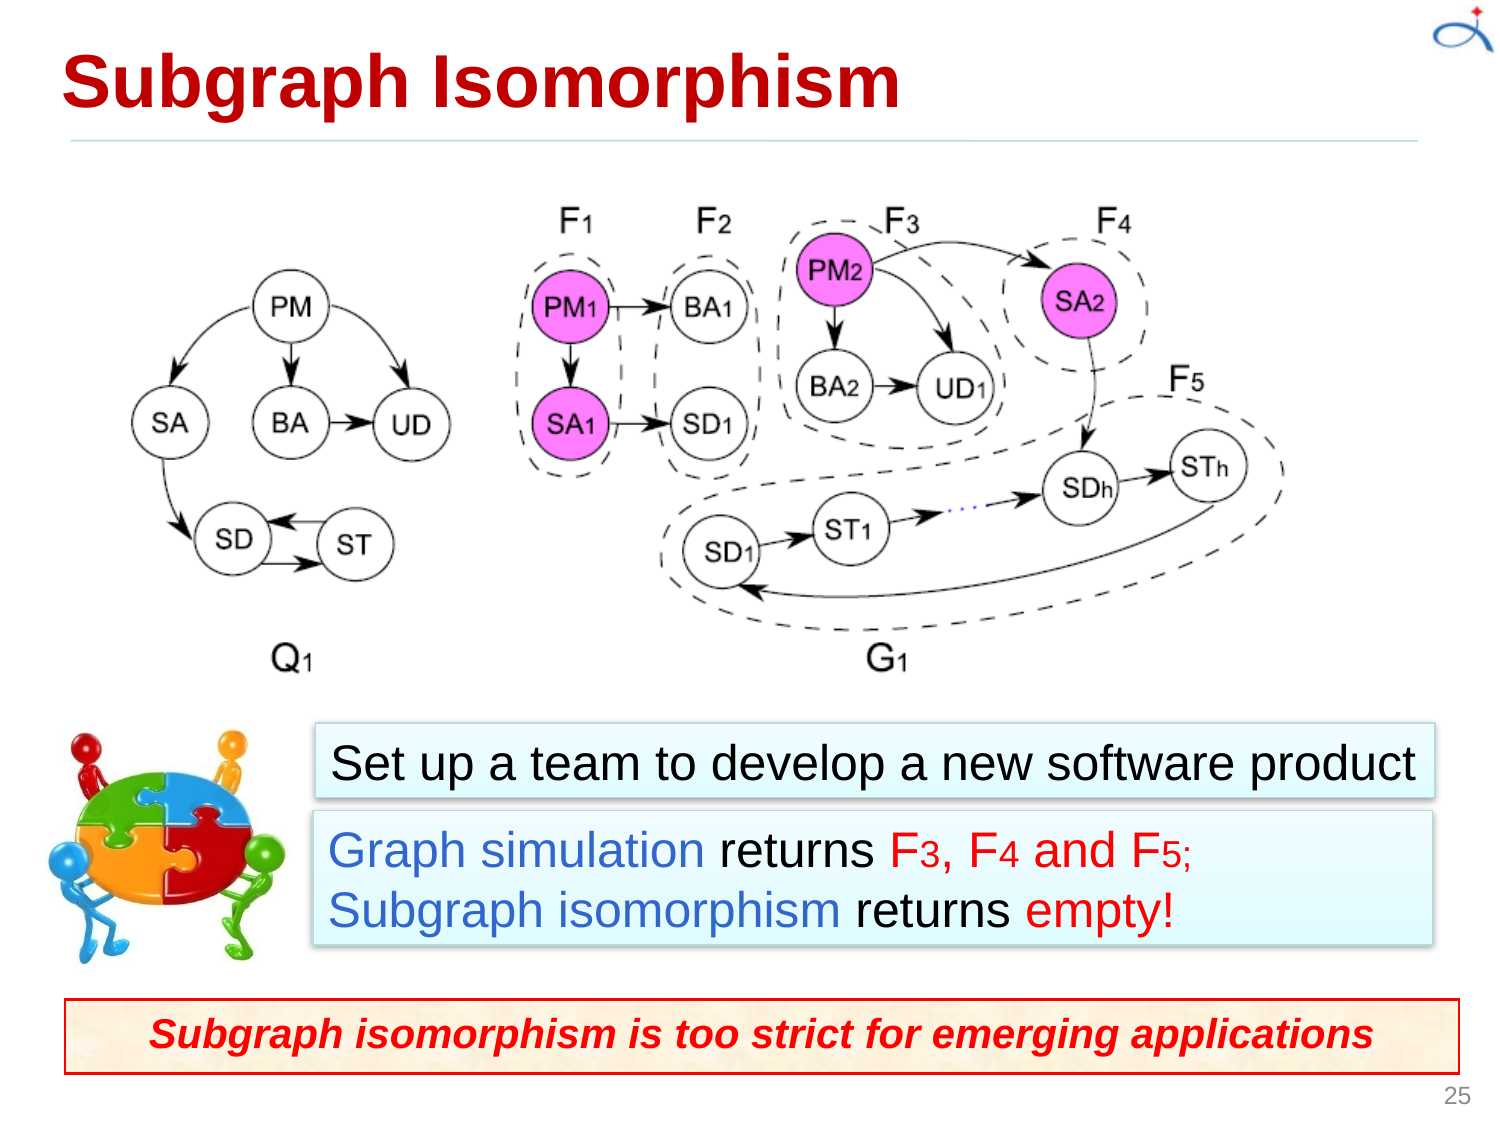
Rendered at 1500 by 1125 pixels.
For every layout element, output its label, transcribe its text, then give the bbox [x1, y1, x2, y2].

title Subgraph Isomorphism [46, 11, 1419, 143]
picture [94, 145, 1318, 705]
text_box Set up a team to develop a new software product [315, 722, 1436, 798]
picture [1432, 5, 1495, 55]
picture [41, 721, 292, 973]
text_box Graph simulation returns F3, F4 and F5; Subgraph isomorphism returns empty! [312, 810, 1433, 946]
text_box Subgraph isomorphism is too strict for emerging applications [64, 999, 1459, 1074]
slide_number 25 [1136, 1065, 1487, 1125]
